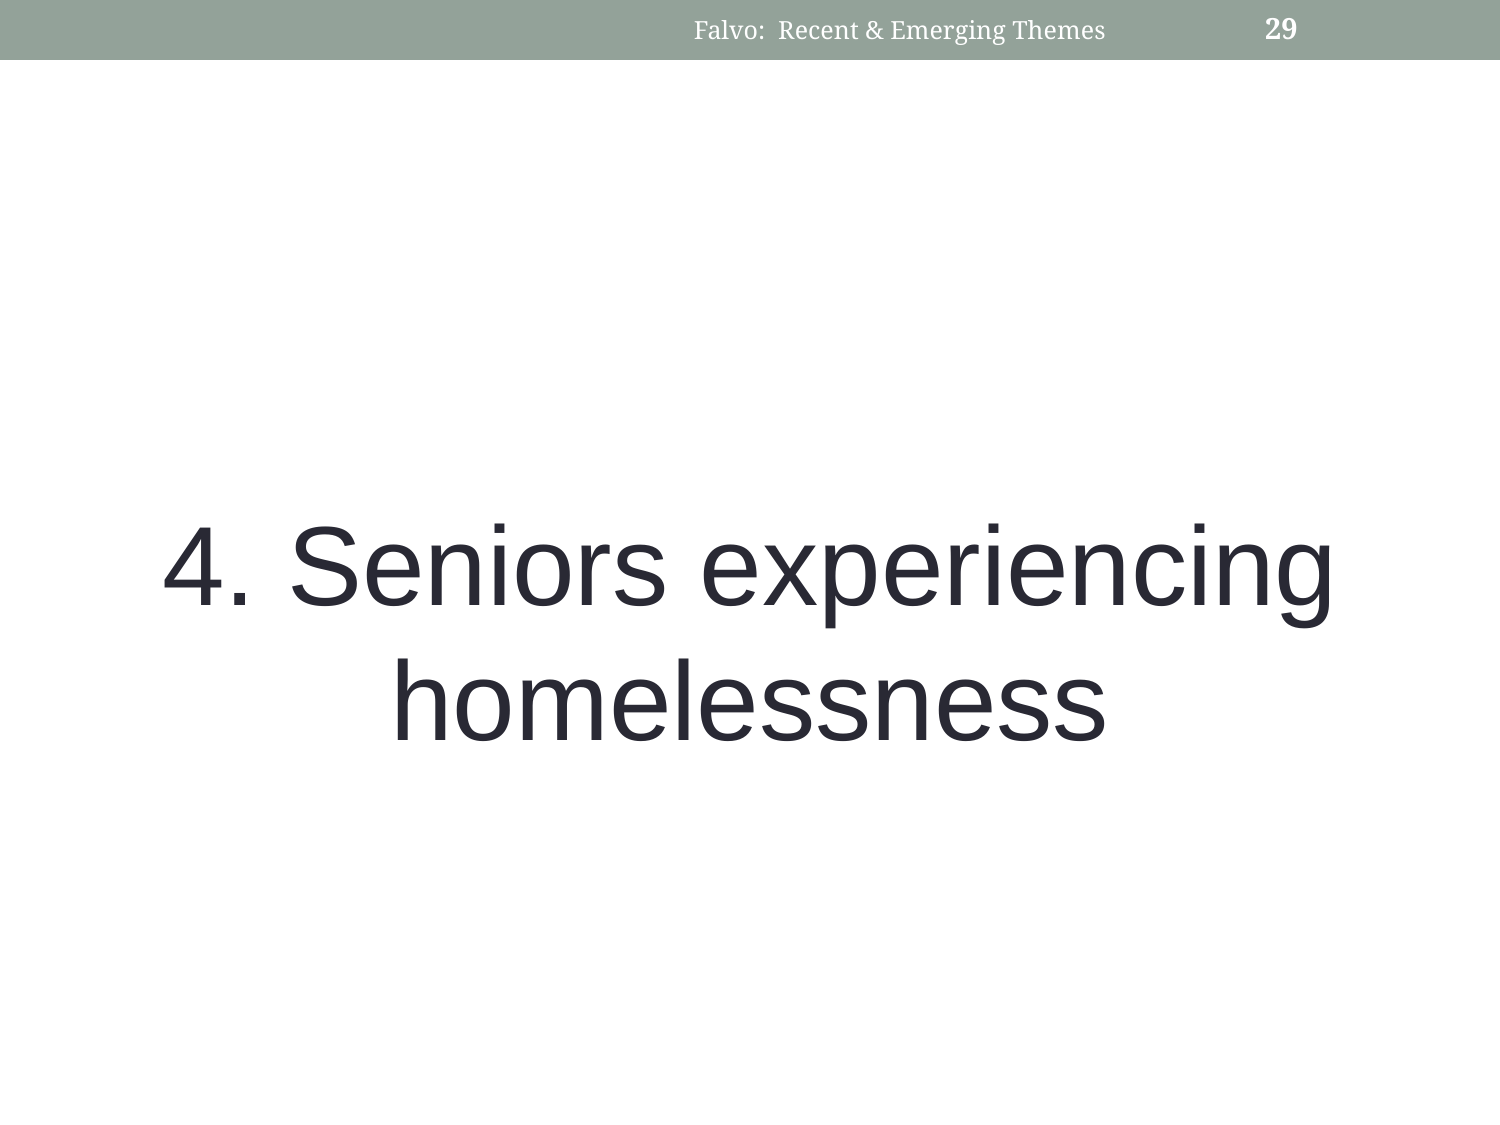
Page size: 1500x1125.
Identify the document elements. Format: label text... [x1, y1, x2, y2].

list 4. Seniors experiencing homelessness [75, 262, 1425, 1063]
slide_number 30 [1250, 3, 1425, 57]
footer Falvo: Recent & Emerging Themes [562, 3, 1238, 57]
